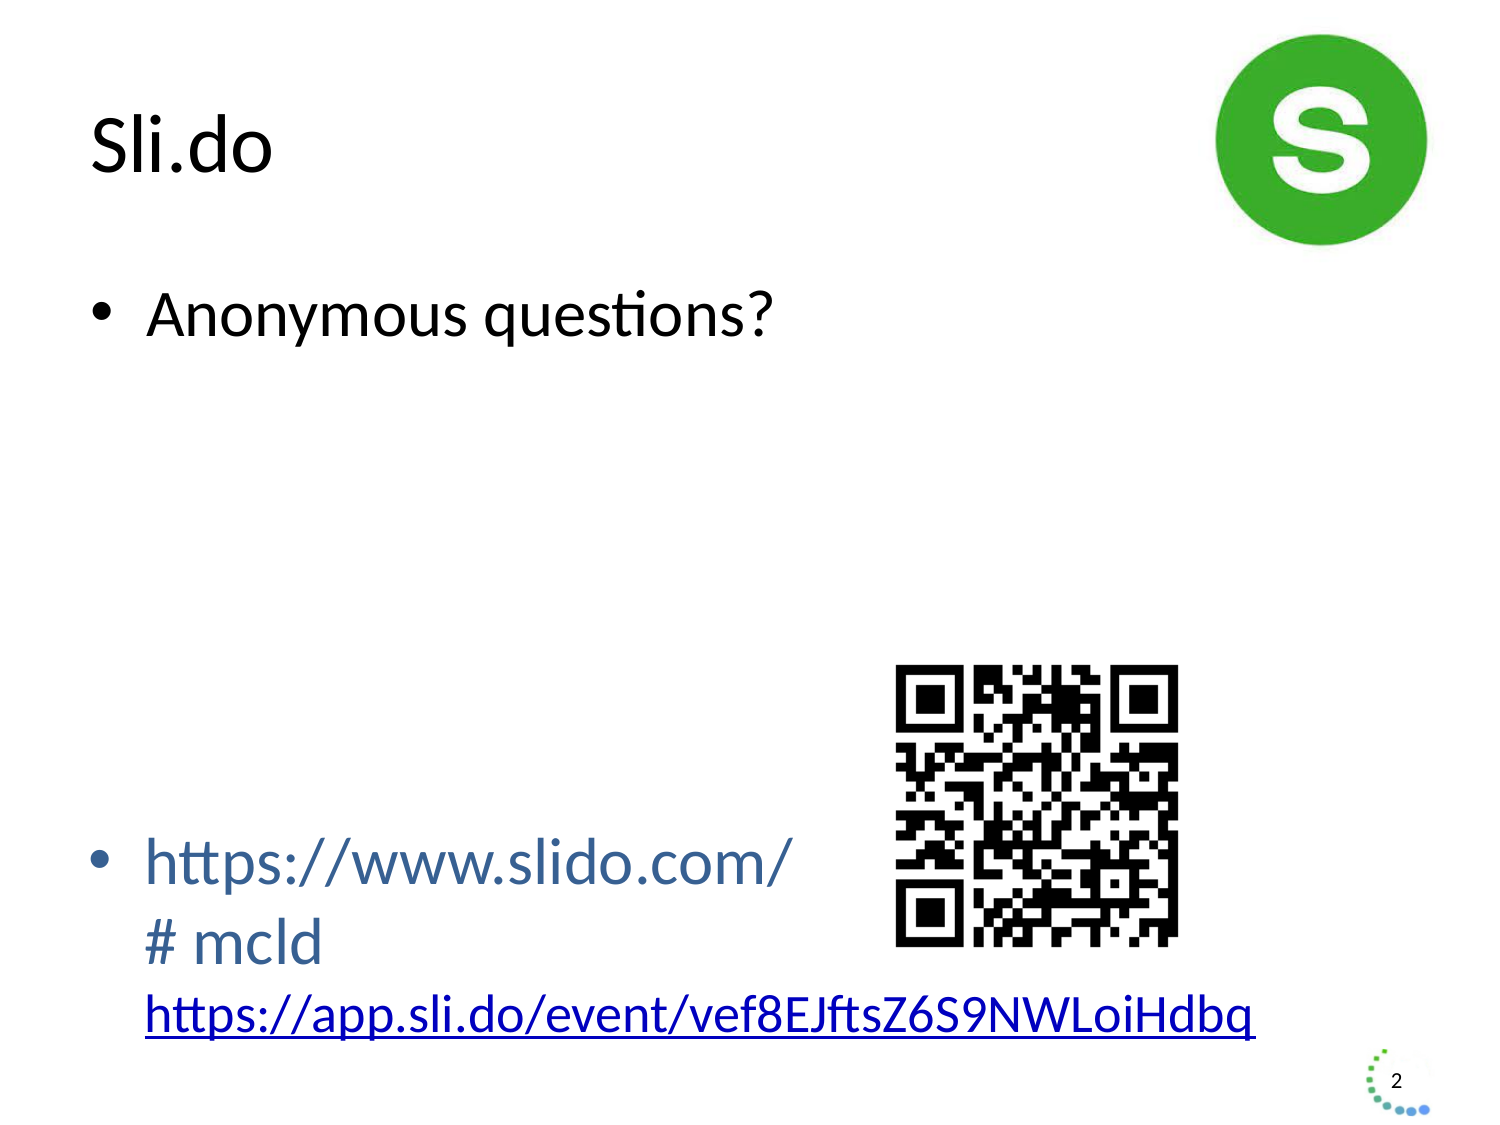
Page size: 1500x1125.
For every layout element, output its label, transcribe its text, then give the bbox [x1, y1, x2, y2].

picture [1363, 1051, 1435, 1117]
list Anonymous questions? [75, 262, 1425, 646]
title Sli.do [75, 45, 1193, 233]
text_box https://www.slido.com/ # mcld https://app.sli.do/event/vef8EJftsZ6S9NWLoiHdbq [73, 810, 1424, 1084]
picture [1198, 16, 1445, 263]
picture [875, 644, 1197, 966]
